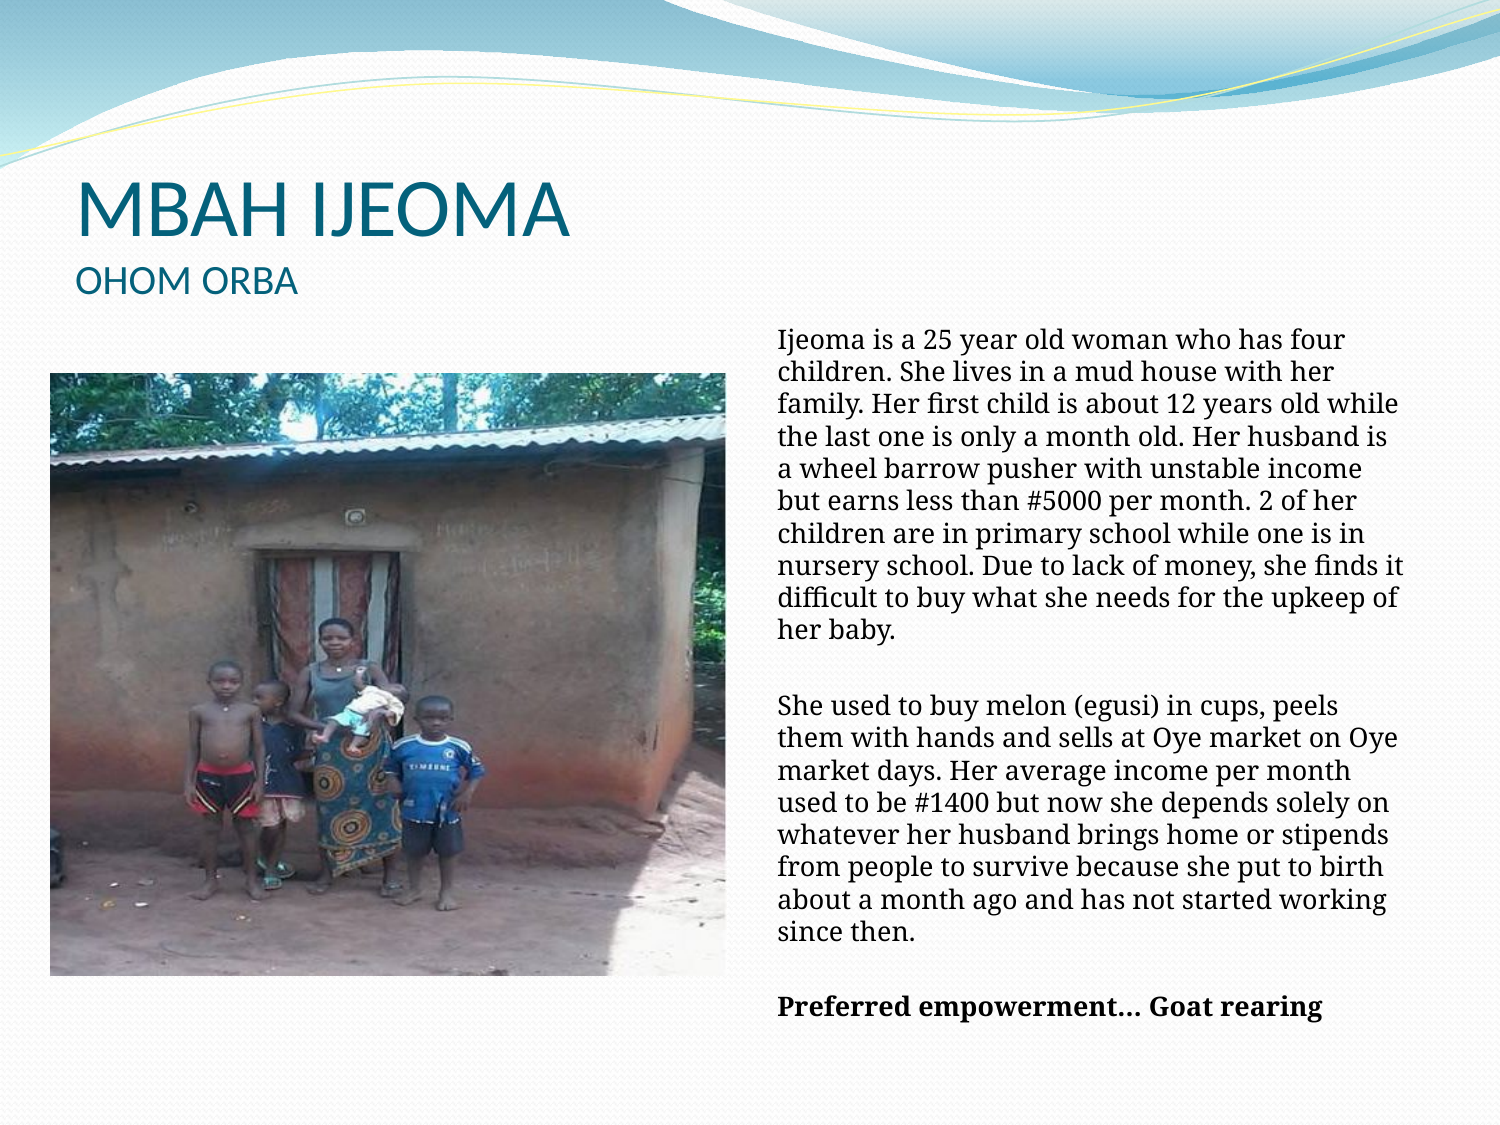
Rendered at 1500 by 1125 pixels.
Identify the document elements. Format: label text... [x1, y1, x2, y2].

title MBAH IJEOMA OHOM ORBA [75, 115, 1425, 303]
list Ijeoma is a 25 year old woman who has four children. She lives in a mud house with her family. Her first child is about 12 years old while the last one is only a month old. Her husband is a wheel barrow pusher with unstable income but earns less than #5000 per month. 2 of her children are in primary school while one is in nursery school. Due to lack of money, she finds it difficult to buy what she needs for the upkeep of her baby. She used to buy melon (egusi) in cups, peels them with hands and sells at Oye market on Oye market days. Her average income per month used to be #1400 but now she depends solely on whatever her husband brings home or stipends from people to survive because she put to birth about a month ago and has not started working since then. Preferred empowerment… Goat rearing [762, 314, 1425, 1043]
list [49, 373, 727, 977]
